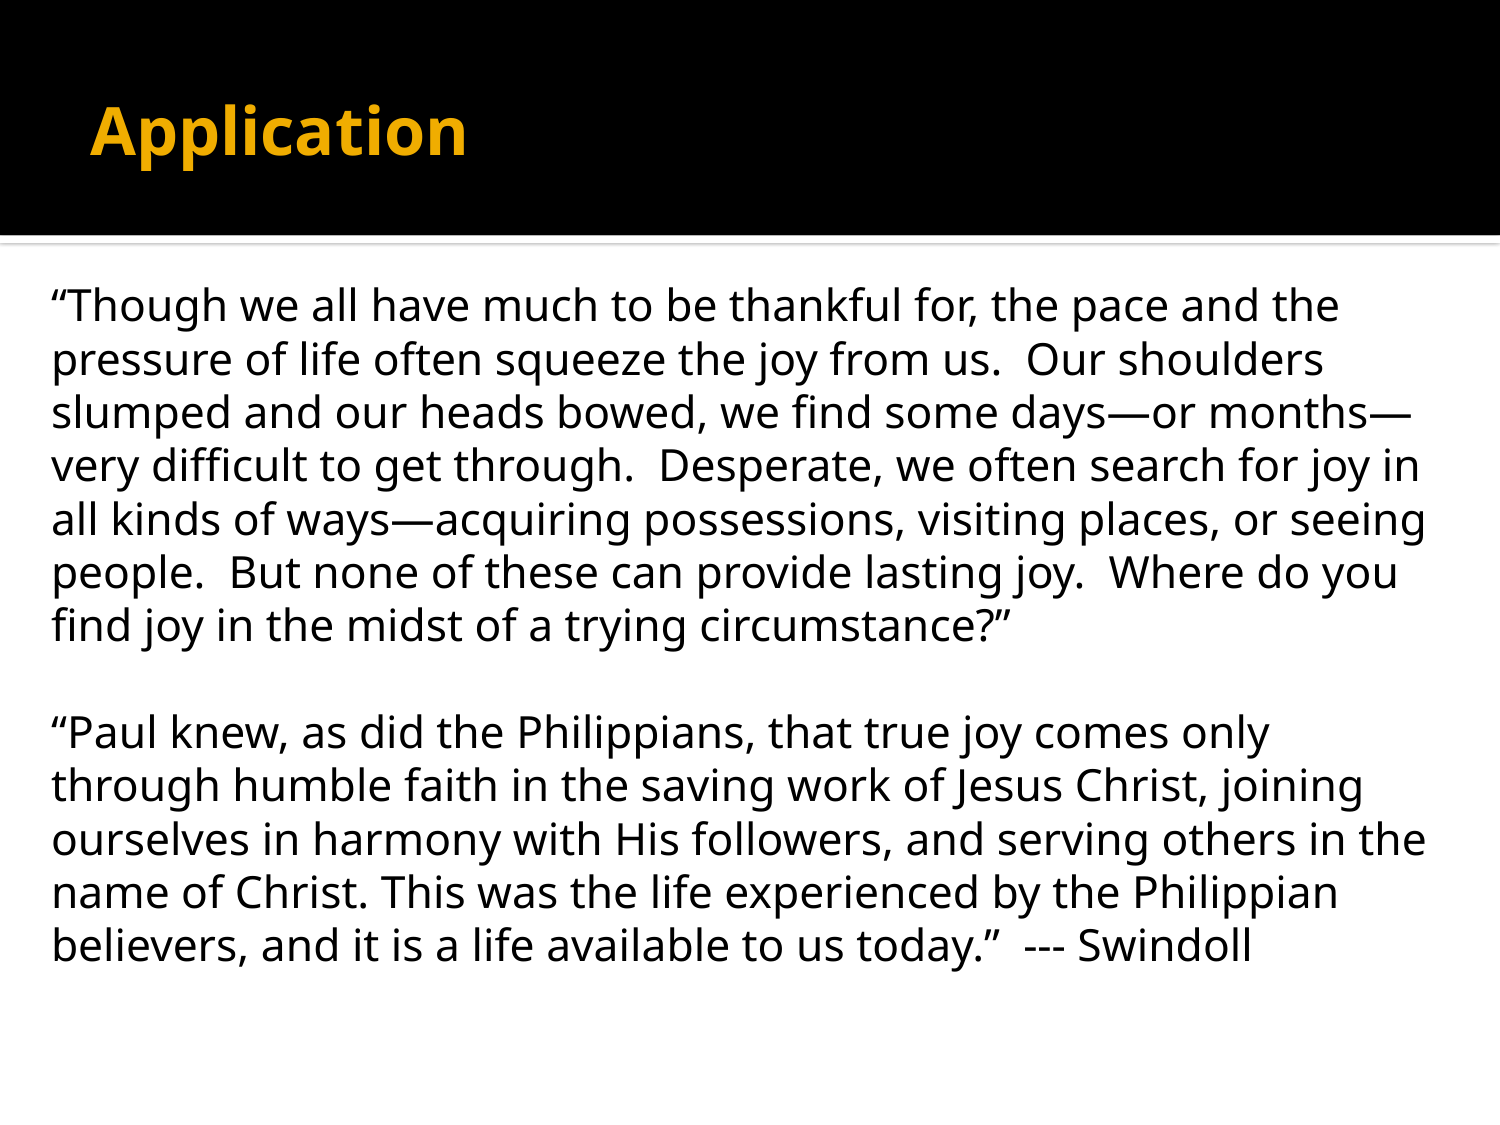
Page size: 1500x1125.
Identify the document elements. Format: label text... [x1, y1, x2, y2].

title Application [75, 25, 1425, 231]
list “Though we all have much to be thankful for, the pace and the pressure of life often squeeze the joy from us. Our shoulders slumped and our heads bowed, we find some days—or months—very difficult to get through. Desperate, we often search for joy in all kinds of ways—acquiring possessions, visiting places, or seeing people. But none of these can provide lasting joy. Where do you find joy in the midst of a trying circumstance?” “Paul knew, as did the Philippians, that true joy comes only through humble faith in the saving work of Jesus Christ, joining ourselves in harmony with His followers, and serving others in the name of Christ. This was the life experienced by the Philippian believers, and it is a life available to us today.” --- Swindoll [24, 262, 1463, 1125]
